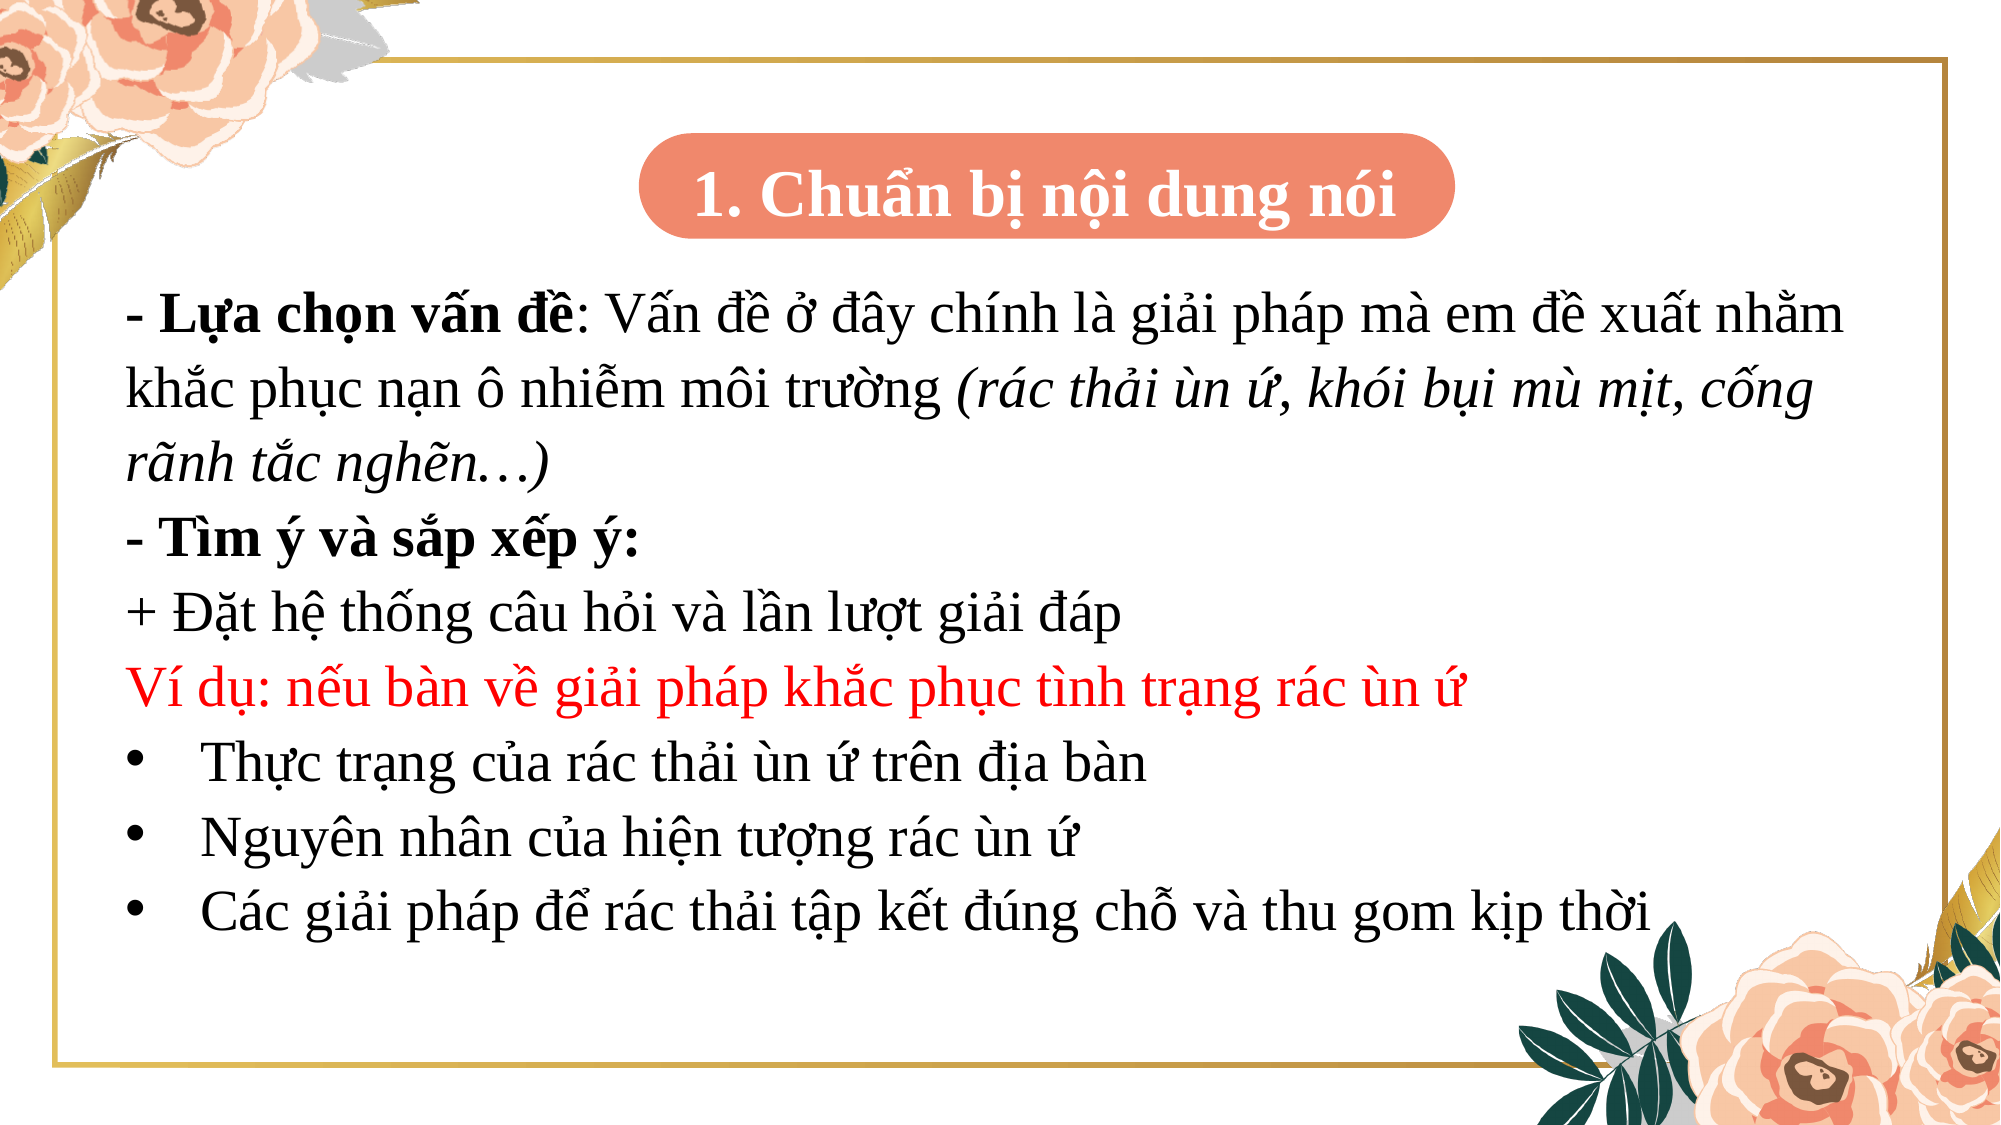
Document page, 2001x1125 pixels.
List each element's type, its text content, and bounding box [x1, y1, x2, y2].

text_box [1429, 140, 1456, 232]
text_box 1. Chuẩn bị nội dung nói [678, 137, 1429, 238]
text_box - Lựa chọn vấn đề: Vấn đề ở đây chính là giải pháp mà em đề xuất nhằm khắc phục nạn ô nhiễm môi trường (rác thải ùn ứ, khói bụi mù mịt, cống rãnh tắc nghẽn…) - Tìm ý và sắp xếp ý: + Đặt hệ thống câu hỏi và lần lượt giải đáp Ví dụ: nếu bàn về giải pháp khắc phục tình trạng rác ùn ứ Thực trạng của rác thải ùn ứ trên địa bàn Nguyên nhân của hiện tượng rác ùn ứ Các giải pháp để rác thải tập kết đúng chỗ và thu gom kịp thời [110, 261, 1888, 950]
text_box [638, 133, 1422, 237]
picture [0, 0, 551, 324]
picture [1518, 769, 2000, 1125]
